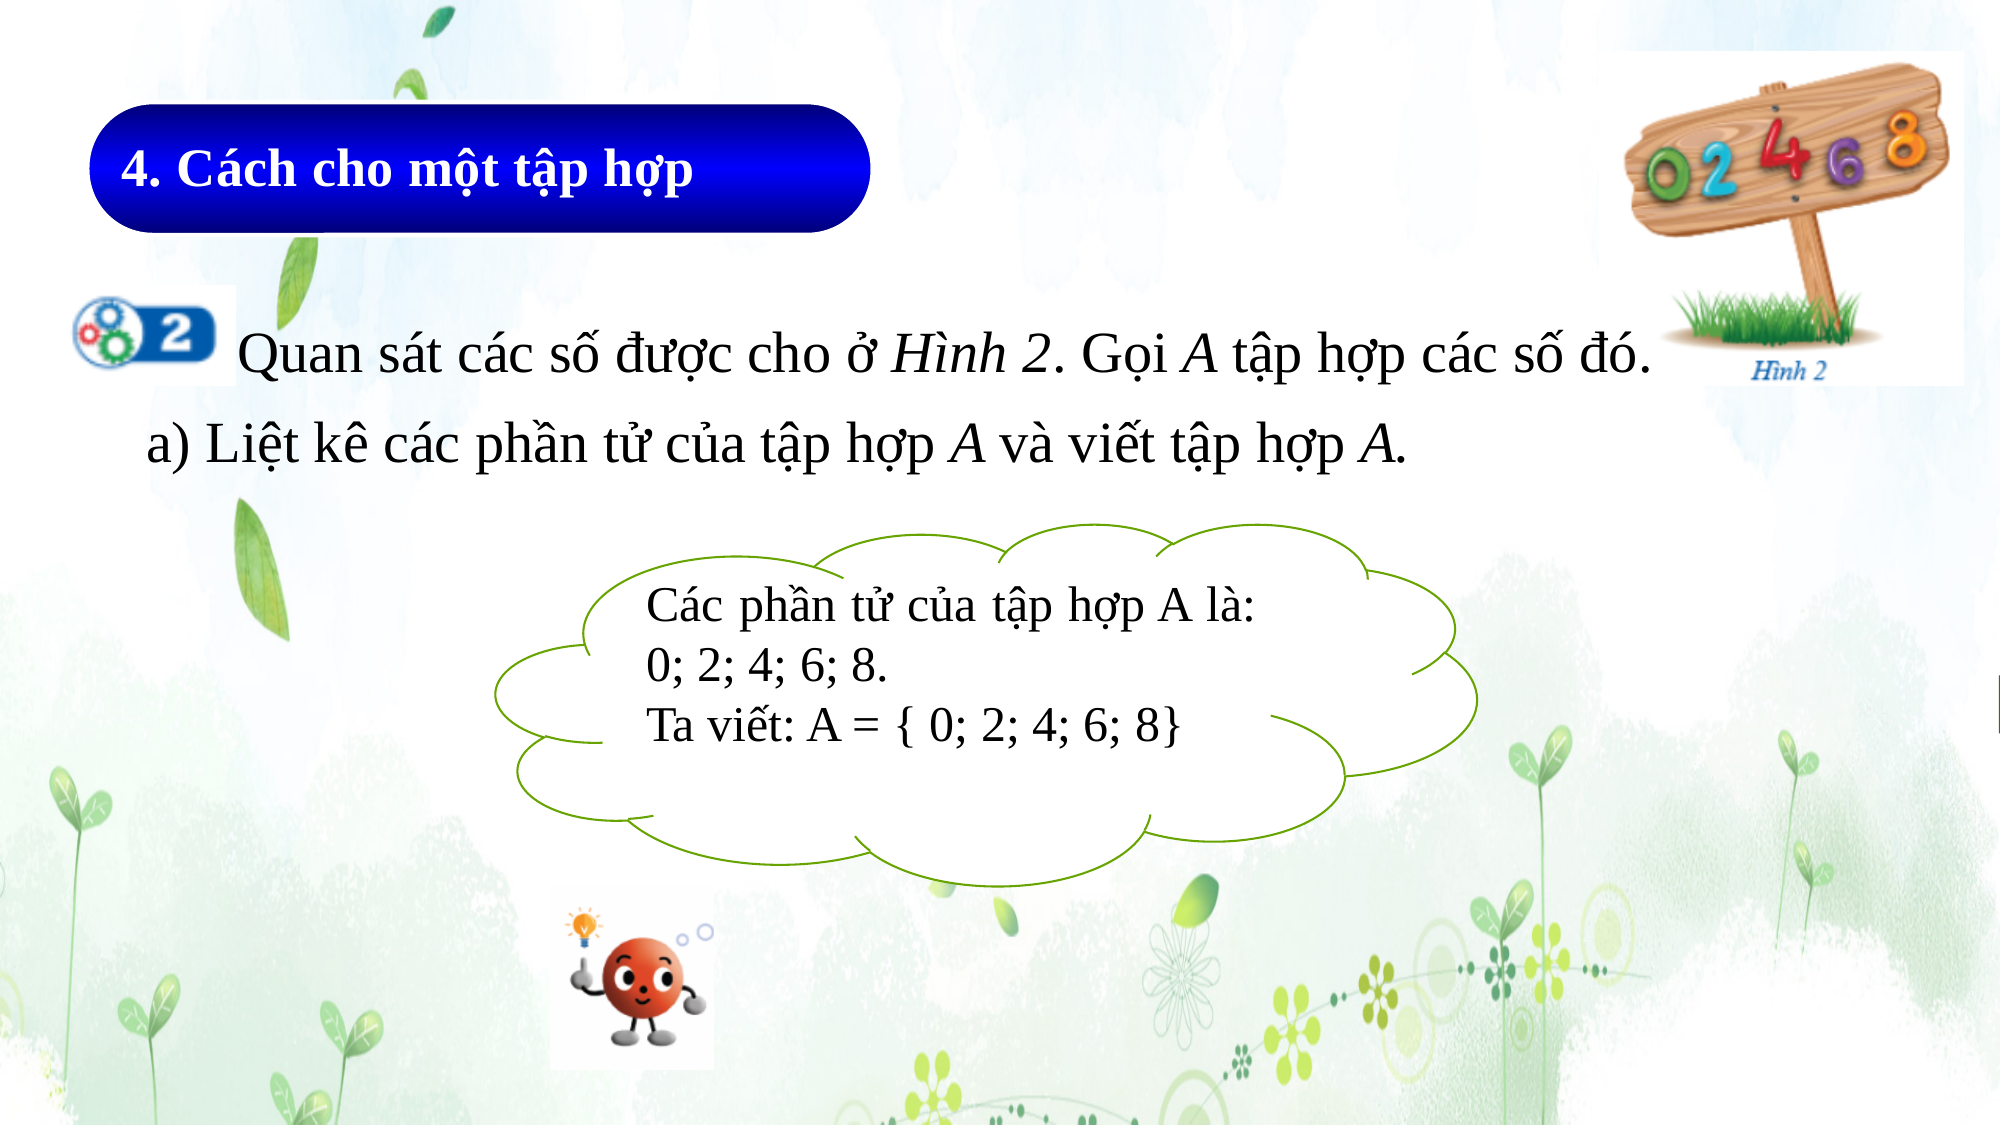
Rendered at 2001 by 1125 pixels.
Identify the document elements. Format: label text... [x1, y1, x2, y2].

text_box Các phần tử của tập hợp A là: 0; 2; 4; 6; 8. Ta viết: A = { 0; 2; 4; 6; 8} [494, 523, 1479, 888]
text_box Quan sát các số được cho ở Hình 2. Gọi A tập hợp các số đó. [235, 264, 1599, 355]
text_box 4. Cách cho một tập hợp [87, 102, 873, 236]
text_box a) Liệt kê các phần tử của tập hợp A và viết tập hợp A. [144, 355, 1707, 475]
picture [0, 0, 2001, 1125]
